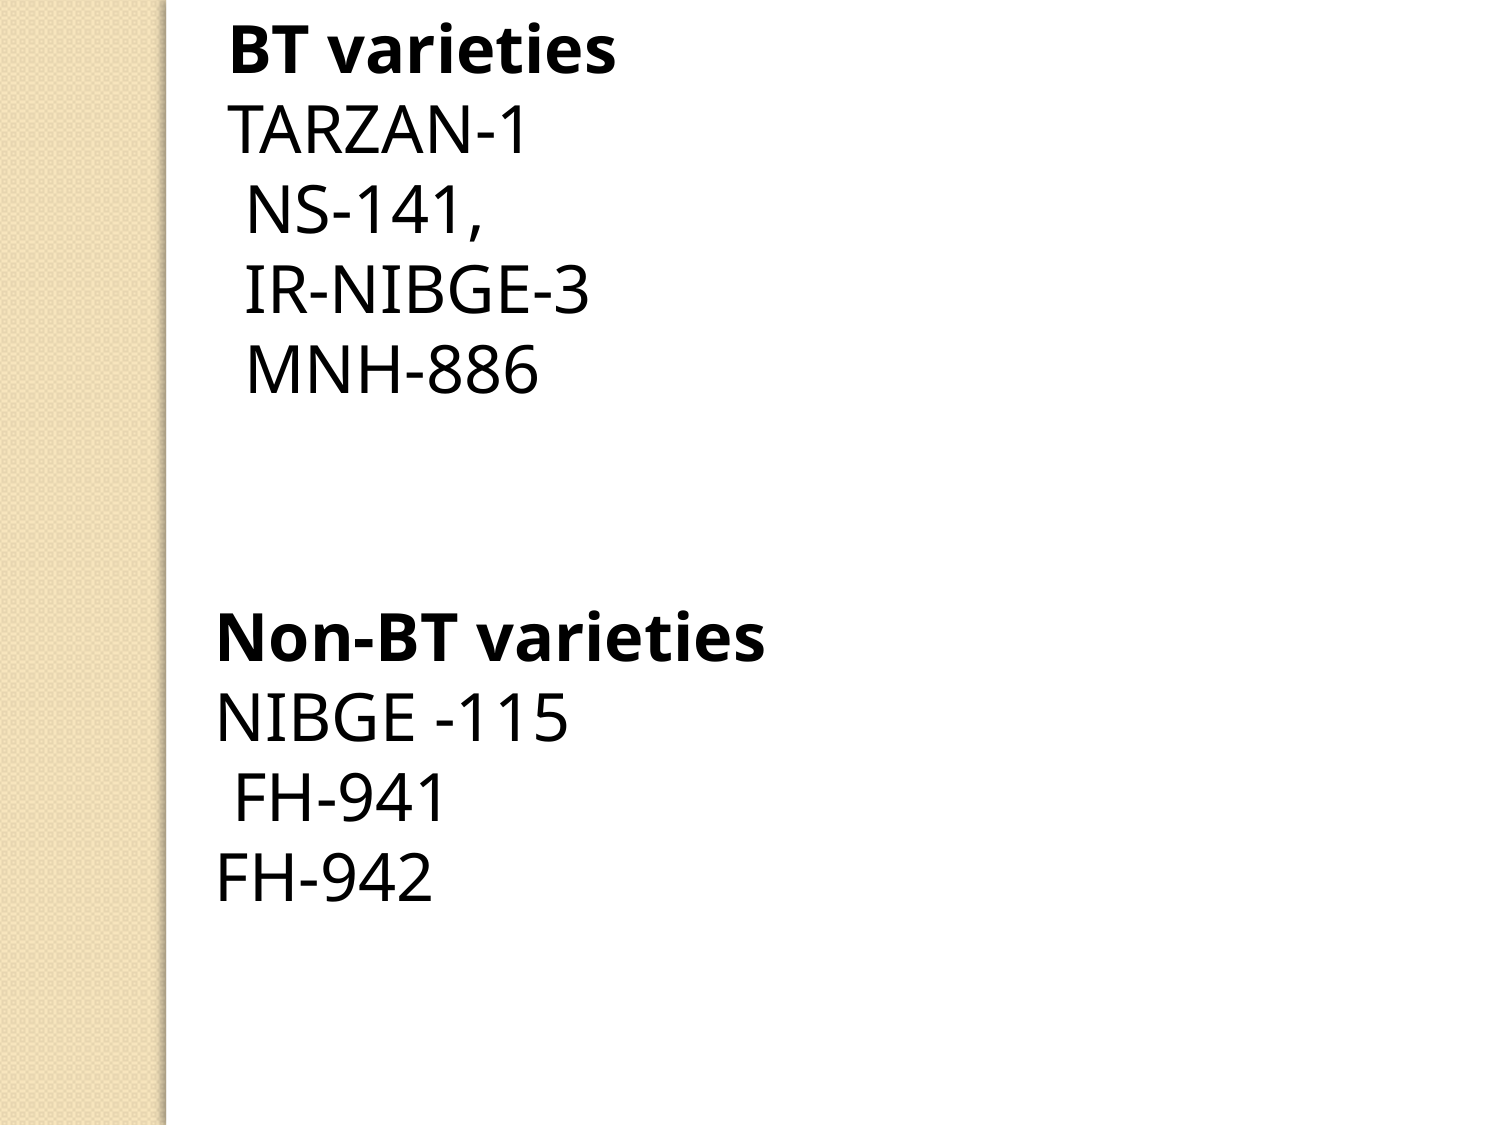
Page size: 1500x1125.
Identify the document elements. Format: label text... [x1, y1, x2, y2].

text_box BT varieties TARZAN-1 NS-141, IR-NIBGE-3 MNH-886 [212, 0, 1125, 495]
text_box Non-BT varieties NIBGE -115 FH-941 FH-942 [200, 587, 1125, 1002]
